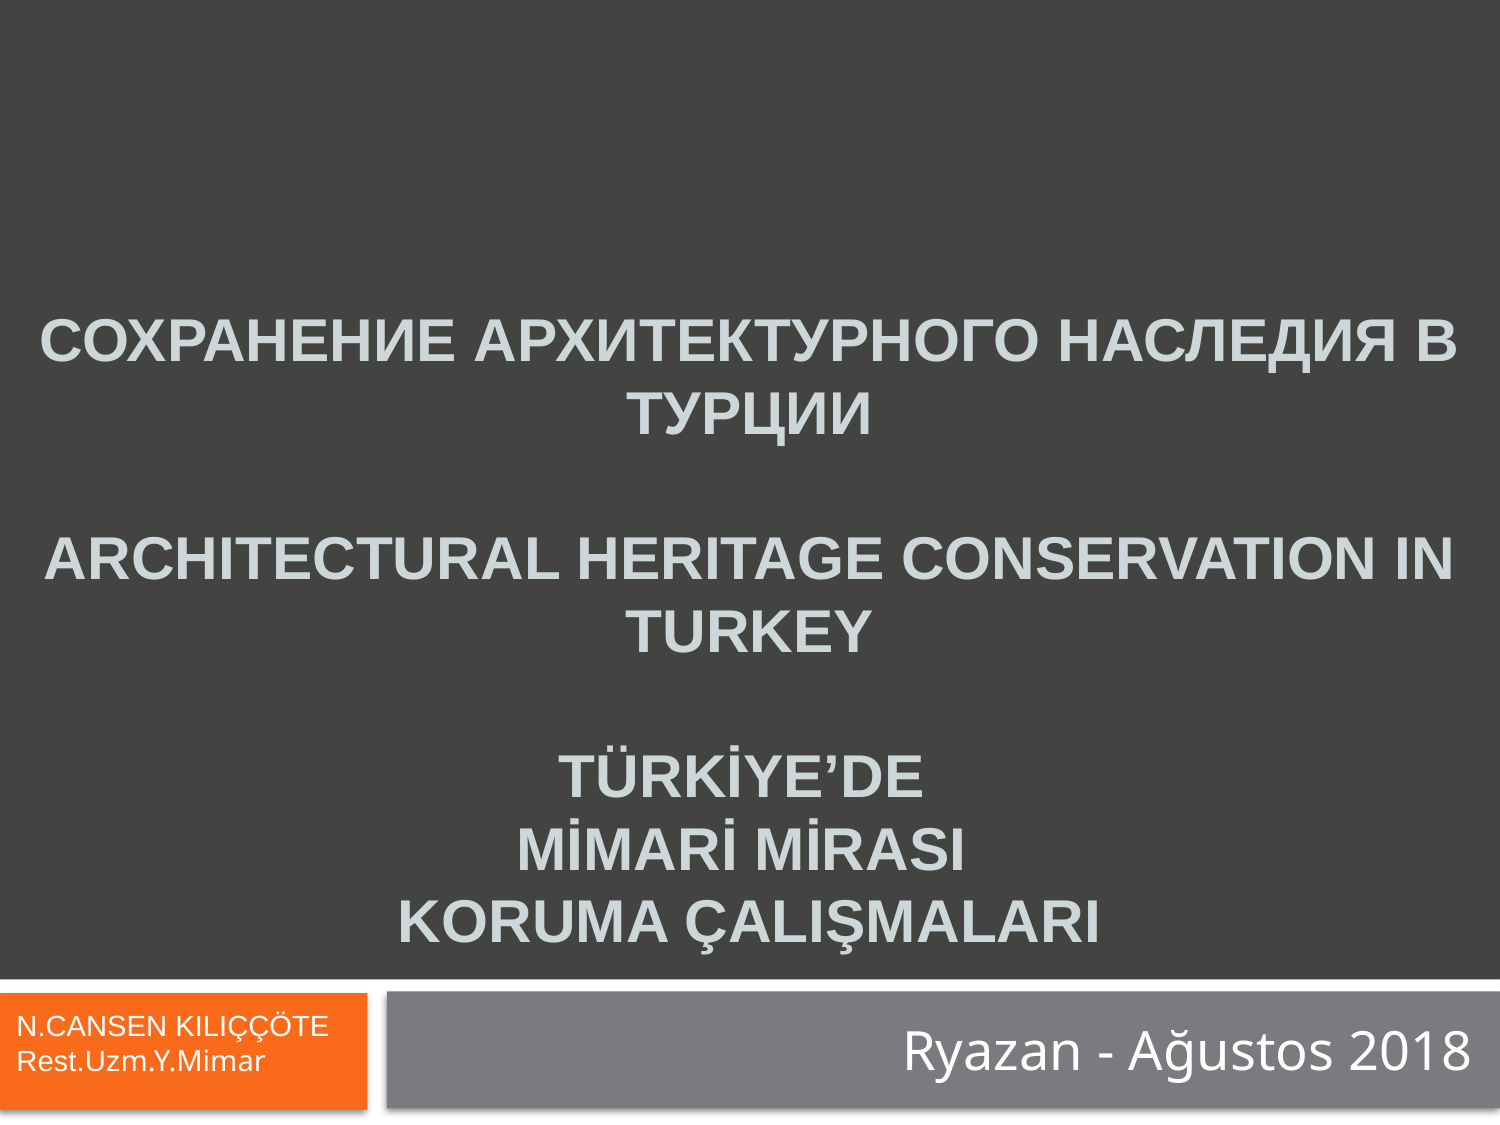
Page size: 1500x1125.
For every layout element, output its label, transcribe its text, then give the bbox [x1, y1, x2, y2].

subtitle Ryazan - Ağustos 2018 [387, 992, 1488, 1105]
title СОХРАНЕНИЕ АРХИТЕКТУРНОГО НАСЛЕДИЯ В ТУРЦИИ ARCHITECTURAL HERITAGE CONSERVATION IN TURKEY TÜRKİYE’DE MİMARİ MİRASI KORUMA ÇALIŞMALARI [0, 0, 1500, 963]
text_box N.CANSEN KILIÇÇÖTE Rest.Uzm.Y.Mimar [1, 999, 345, 1085]
